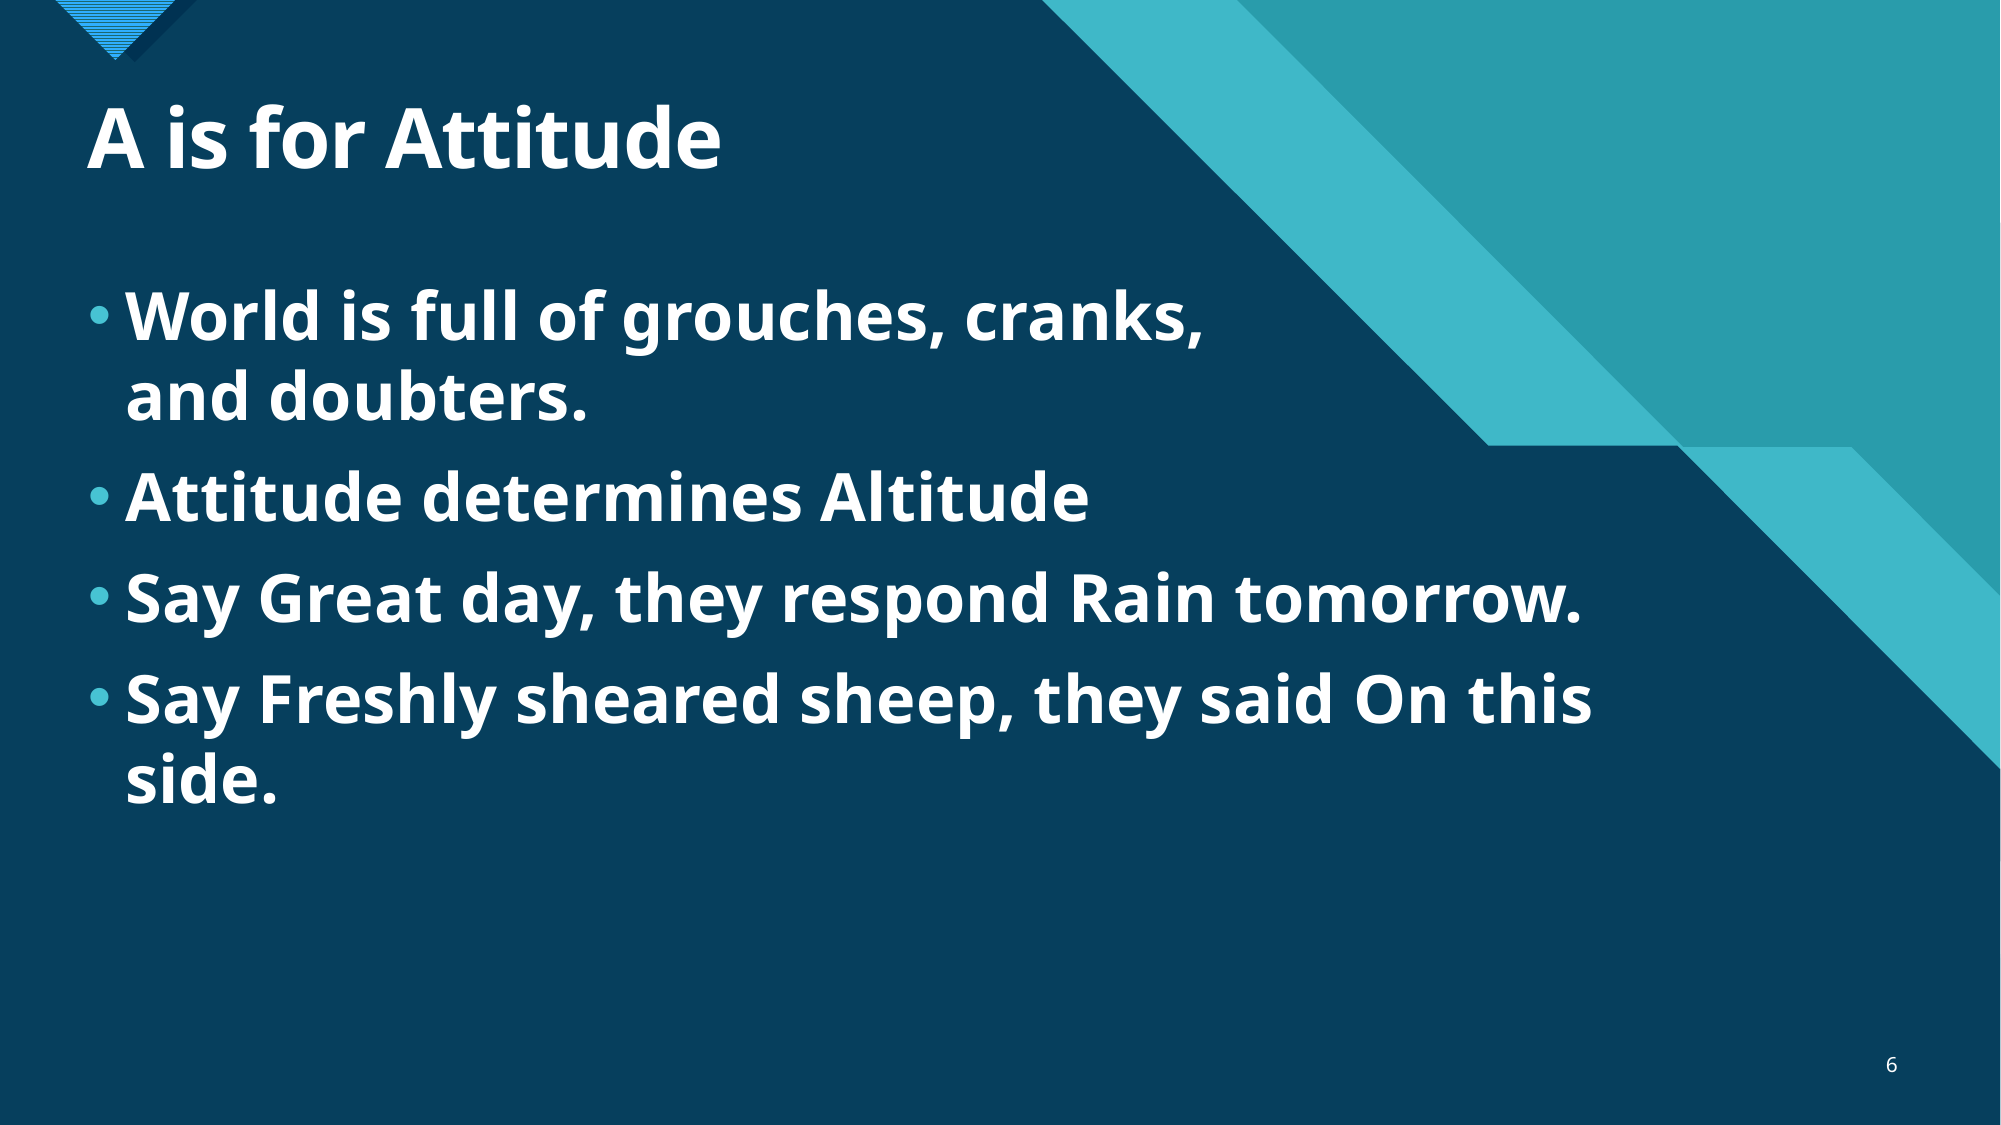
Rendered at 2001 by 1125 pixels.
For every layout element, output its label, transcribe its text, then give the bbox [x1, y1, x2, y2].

slide_number 6 [1845, 1035, 1913, 1096]
title A is for Attitude [72, 89, 1913, 196]
list World is full of grouches, cranks, and doubters. Attitude determines Altitude Say Great day, they respond Rain tomorrow. Say Freshly sheared sheep, they said On this side. [72, 266, 1748, 939]
